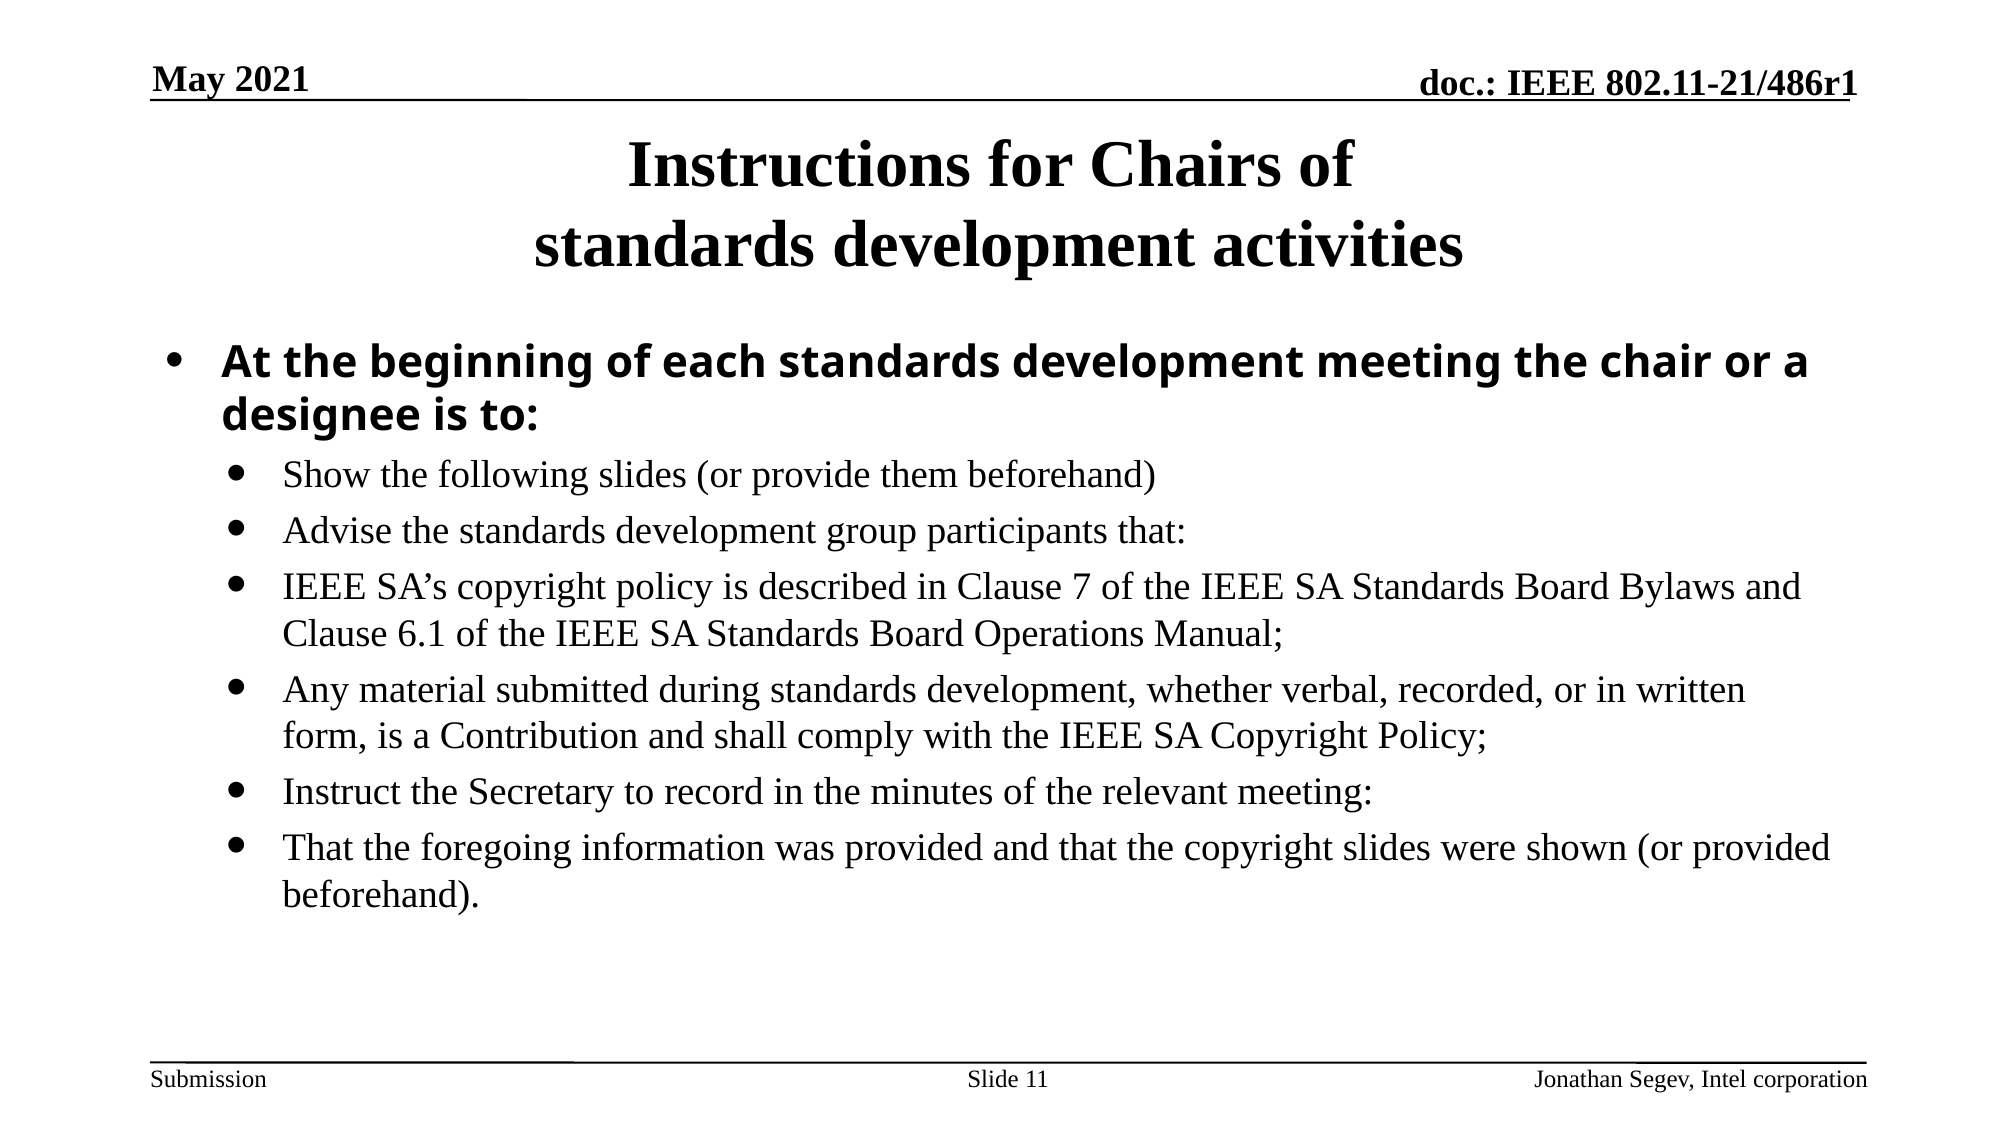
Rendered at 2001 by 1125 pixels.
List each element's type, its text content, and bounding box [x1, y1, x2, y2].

slide_number Slide 11 [950, 1061, 1067, 1123]
title Instructions for Chairs of standards development activities [149, 112, 1850, 288]
footer Jonathan Segev, Intel corporation [1171, 1061, 1869, 1093]
list At the beginning of each standards development meeting the chair or a designee is to: Show the following slides (or provide them beforehand) Advise the standards development group participants that: IEEE SA’s copyright policy is described in Clause 7 of the IEEE SA Standards Board Bylaws and Clause 6.1 of the IEEE SA Standards Board Operations Manual; Any material submitted during standards development, whether verbal, recorded, or in written form, is a Contribution and shall comply with the IEEE SA Copyright Policy; Instruct the Secretary to record in the minutes of the relevant meeting: That the foregoing information was provided and that the copyright slides were shown (or provided beforehand). [149, 324, 1850, 1000]
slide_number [152, 54, 563, 100]
